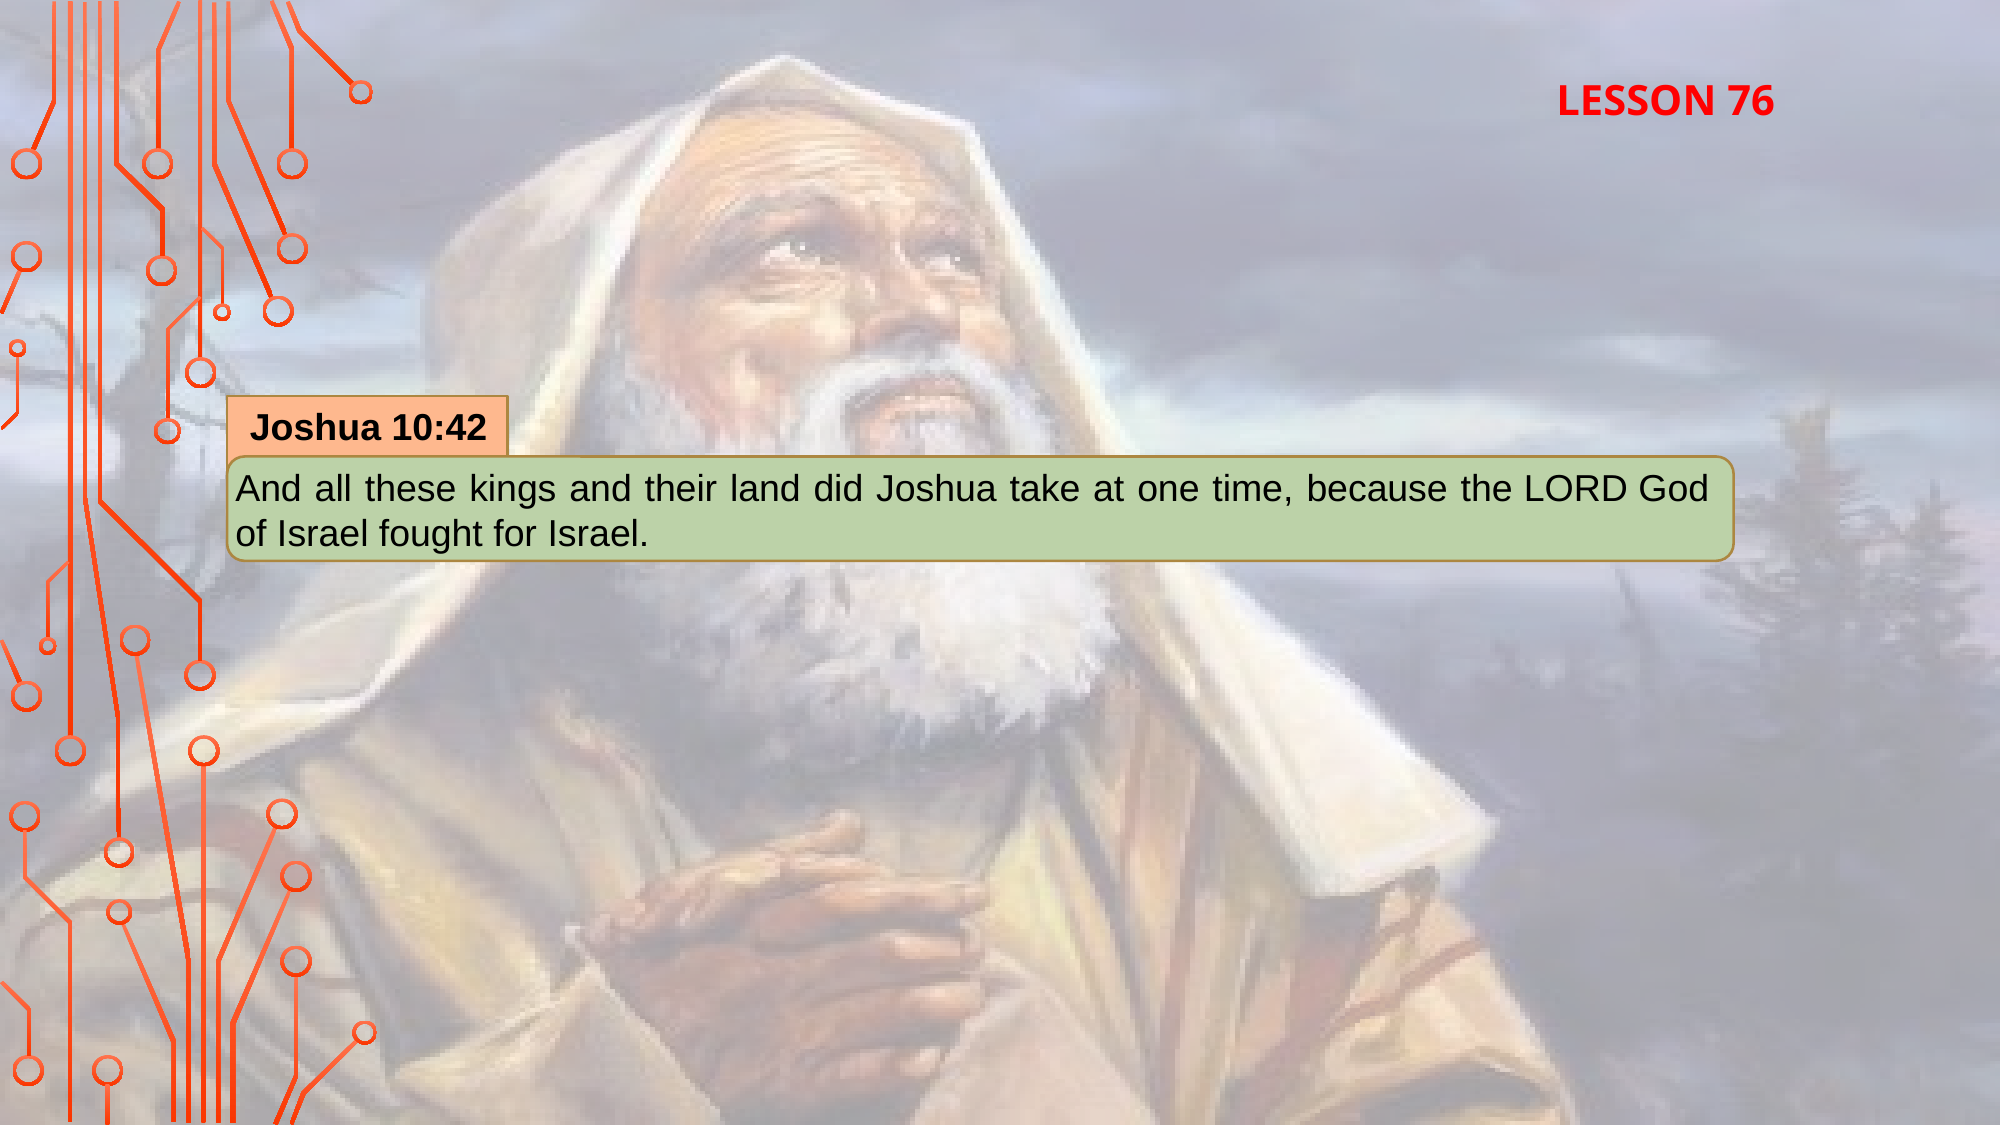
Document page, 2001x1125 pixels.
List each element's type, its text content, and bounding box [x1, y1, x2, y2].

text_box [226, 395, 235, 456]
text_box And all these kings and their land did Joshua take at one time, because the Lord God of Israel fought for Israel. [220, 456, 1724, 562]
text_box Joshua 10:42 [235, 395, 513, 456]
text_box [1724, 457, 1735, 561]
text_box LESSON 76 [1541, 66, 1850, 190]
